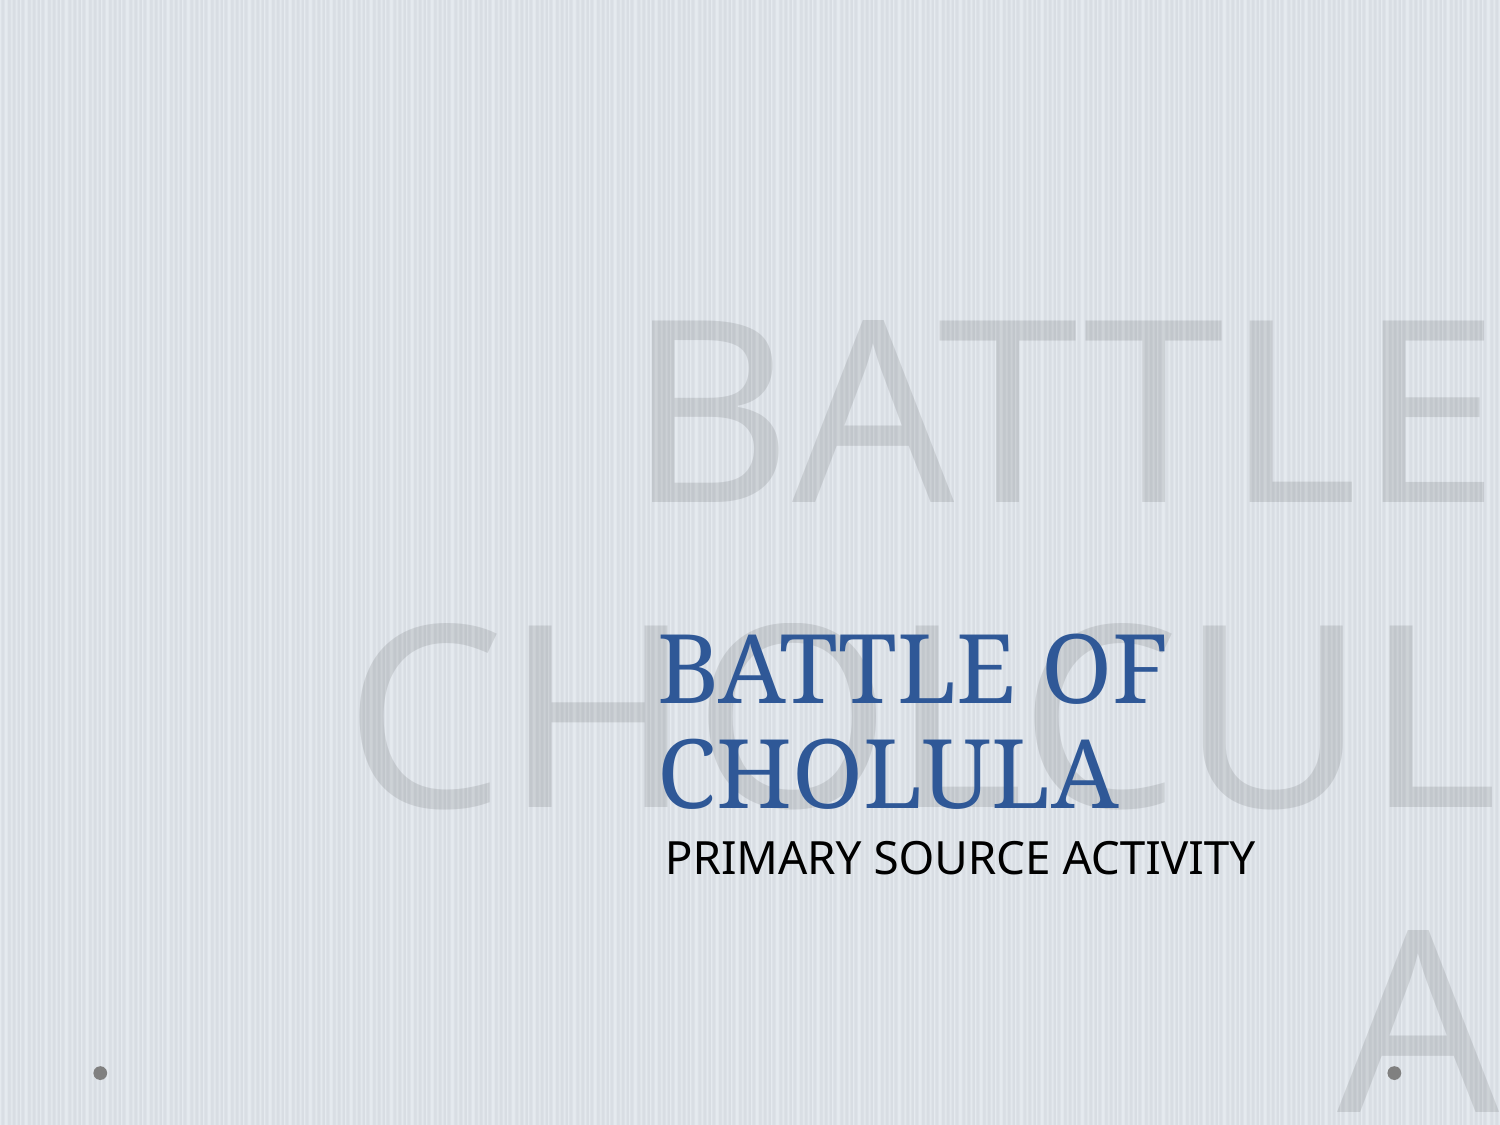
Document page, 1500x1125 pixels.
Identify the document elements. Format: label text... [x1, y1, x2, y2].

list BATTLE CHOLCULA [184, 525, 1500, 888]
title BATTLE OF CHOLULA [649, 628, 1425, 828]
subtitle PRIMARY SOURCE ACTIVITY [649, 829, 1425, 1020]
